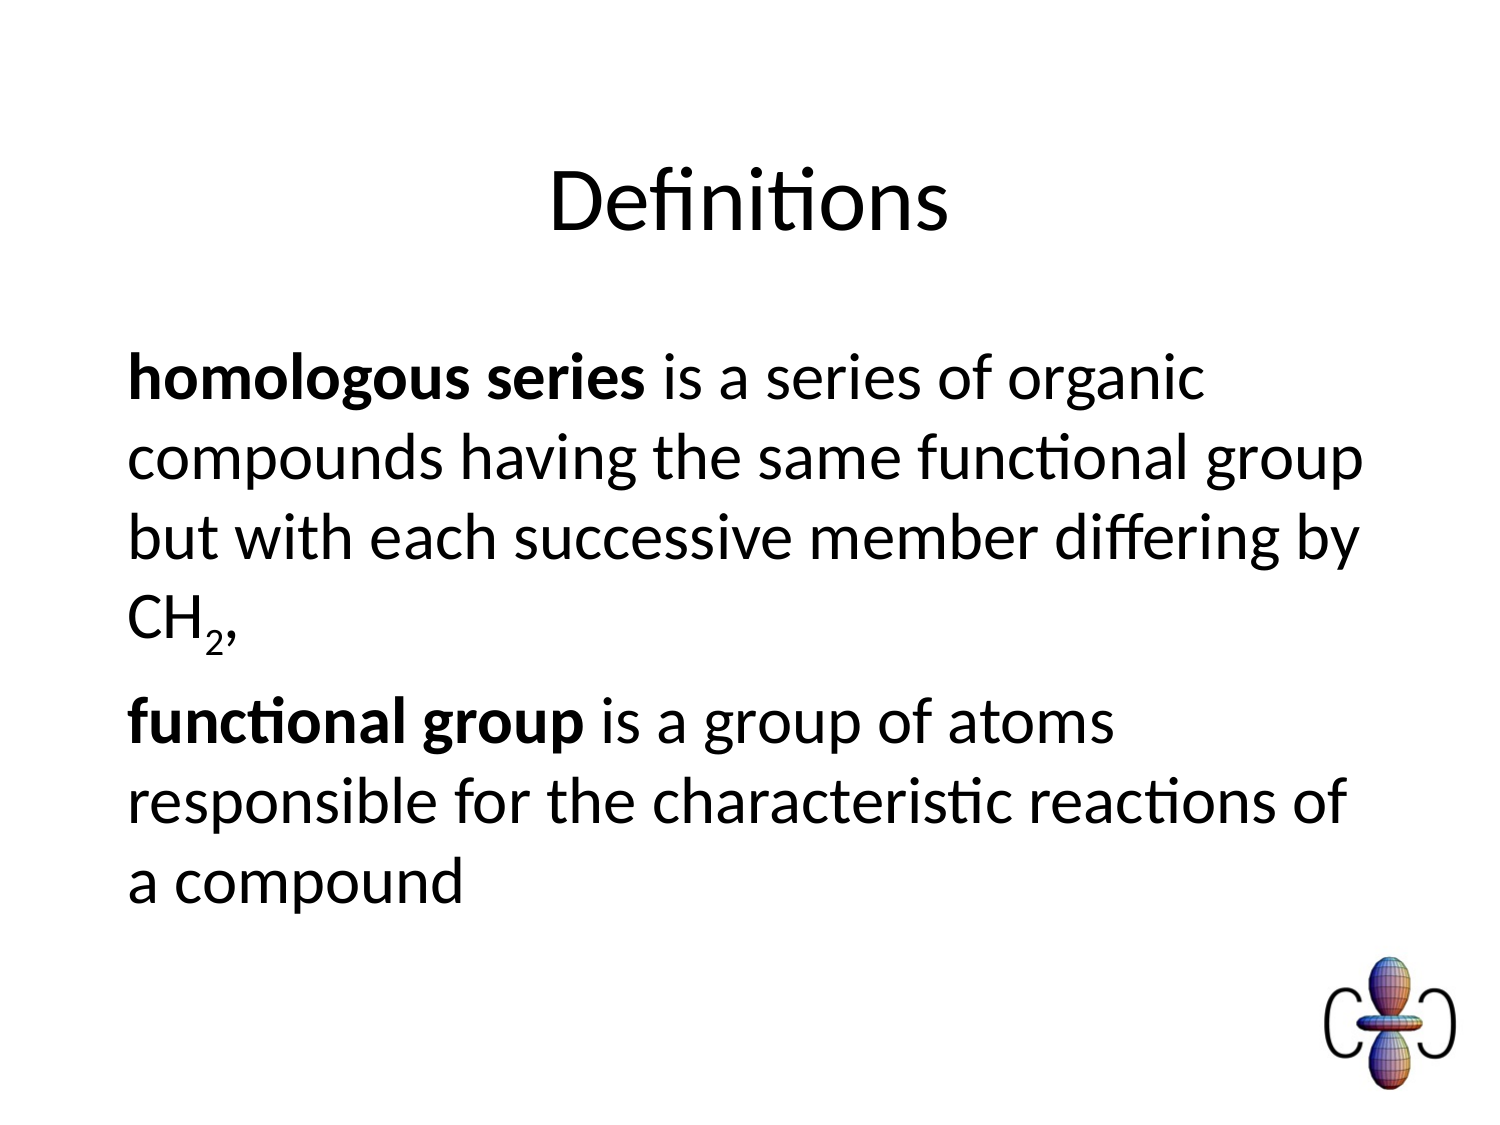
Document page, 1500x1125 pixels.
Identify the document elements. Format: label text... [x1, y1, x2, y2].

list homologous series is a series of organic compounds having the same functional group but with each successive member differing by CH2, functional group is a group of atoms responsible for the characteristic reactions of a compound [112, 324, 1388, 1000]
picture [1279, 914, 1500, 1125]
title Definitions [112, 99, 1388, 288]
